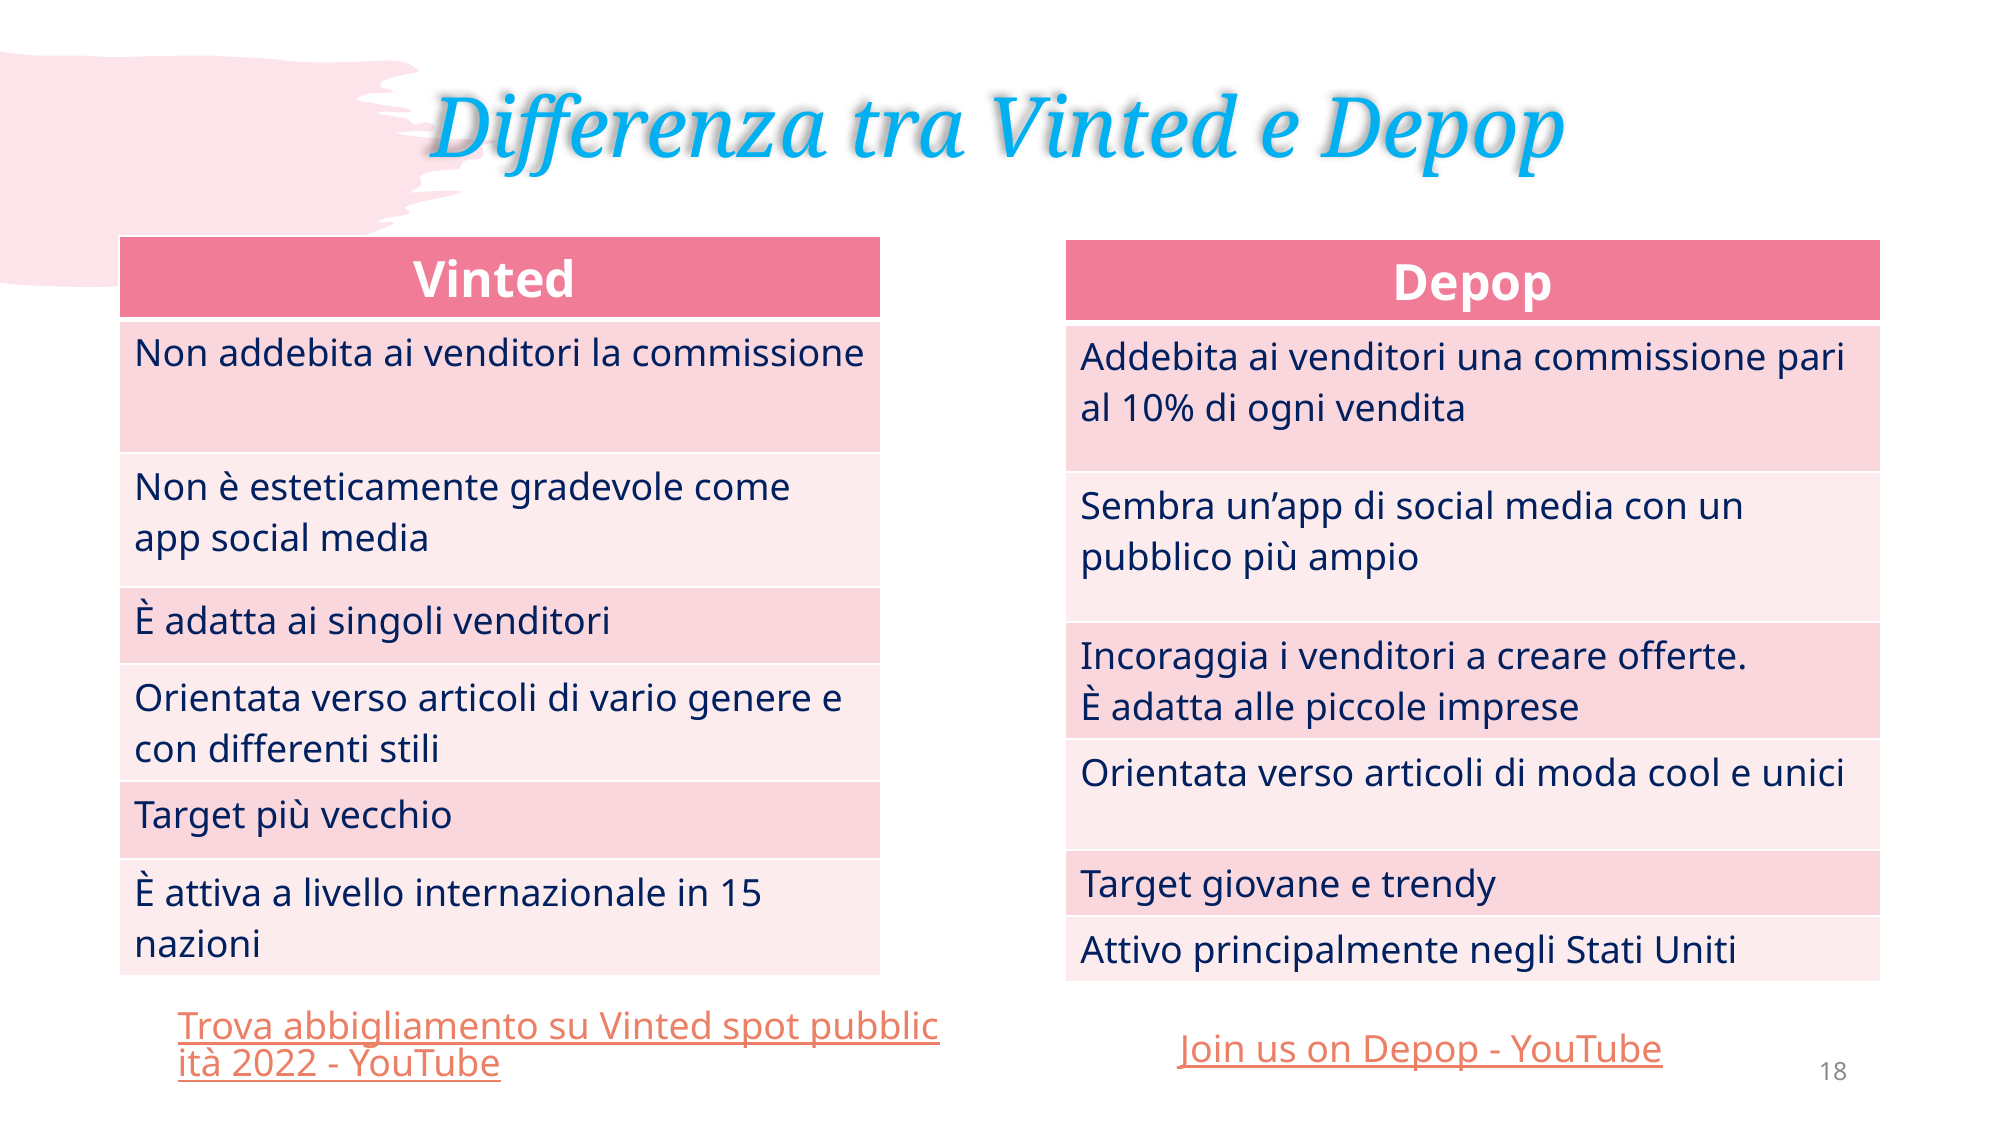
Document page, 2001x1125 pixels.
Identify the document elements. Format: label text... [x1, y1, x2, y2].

table_cell Non è esteticamente gradevole come app social media [120, 454, 880, 586]
table_cell È attiva a livello internazionale in 15 nazioni [120, 860, 880, 975]
table_cell È adatta ai singoli venditori [120, 588, 880, 663]
table_cell Incoraggia i venditori a creare offerte. È adatta alle piccole imprese [1066, 623, 1880, 738]
table_cell Target giovane e trendy [1066, 851, 1880, 915]
table_cell Attivo principalmente negli Stati Uniti [1066, 917, 1880, 981]
table_cell Orientata verso articoli di vario genere e con differenti stili [120, 665, 880, 780]
table_cell Non addebita ai venditori la commissione [120, 322, 880, 452]
table_cell Addebita ai venditori una commissione pari al 10% di ogni vendita [1066, 326, 1880, 471]
table_cell Orientata verso articoli di moda cool e unici [1066, 740, 1880, 849]
table_header Vinted [120, 237, 880, 317]
table_cell Target più vecchio [120, 782, 880, 858]
slide_number 18 [1412, 1042, 1863, 1103]
title Differenza tra Vinted e Depop [137, 22, 1863, 240]
text_box Trova abbigliamento su Vinted spot pubblicità 2022 - YouTube [162, 994, 956, 1061]
table_cell Sembra un’app di social media con un pubblico più ampio [1066, 473, 1880, 621]
text_box Join us on Depop - YouTube [1165, 1017, 1820, 1083]
table_header Depop [1066, 240, 1880, 320]
